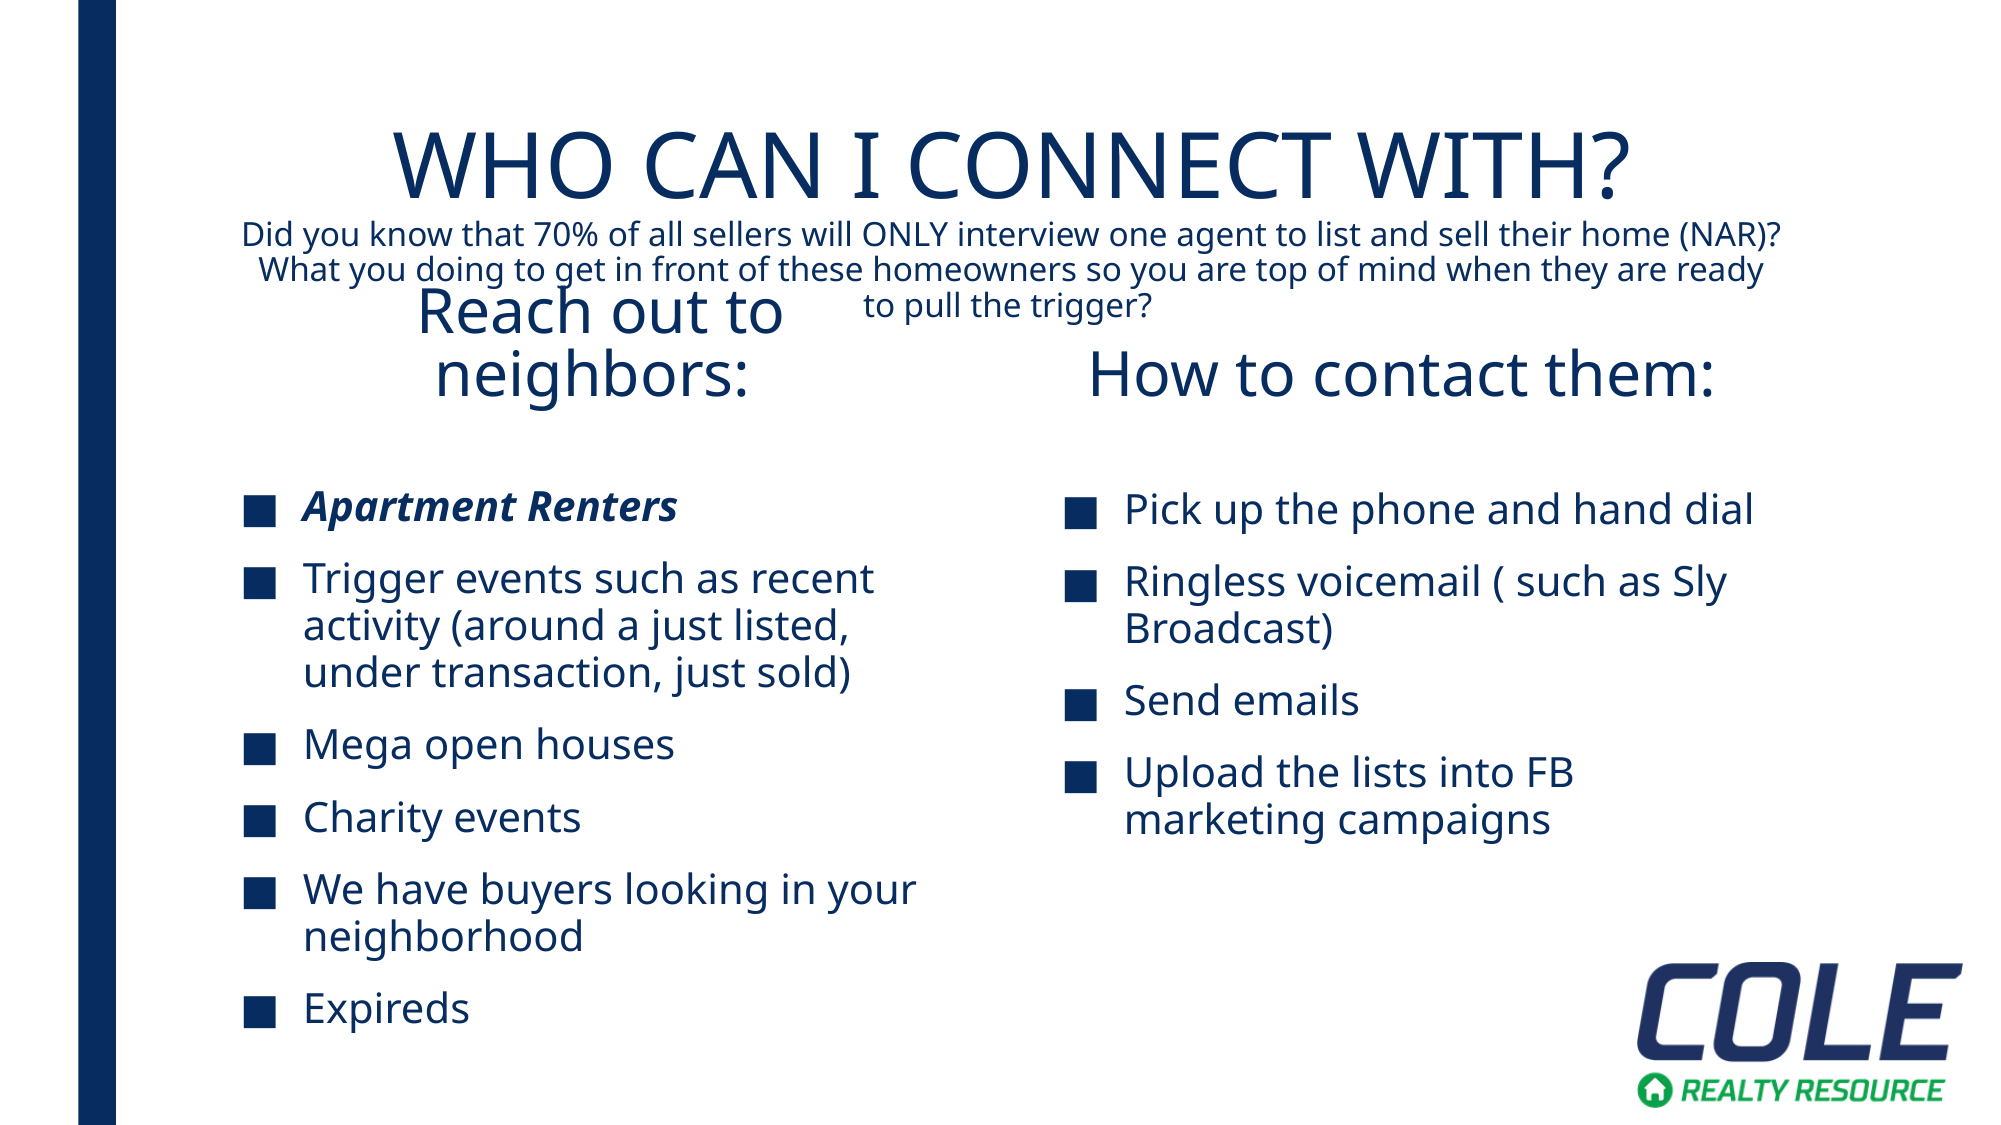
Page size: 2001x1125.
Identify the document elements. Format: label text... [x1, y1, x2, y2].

title WHO CAN I CONNECT WITH? Did you know that 70% of all sellers will ONLY interview one agent to list and sell their home (NAR)? What you doing to get in front of these homeowners so you are top of mind when they are ready to pull the trigger? [225, 112, 1800, 357]
list Pick up the phone and hand dial Ringless voicemail ( such as Sly Broadcast) Send emails Upload the lists into FB marketing campaigns [1045, 479, 1775, 900]
list Apartment Renters Trigger events such as recent activity (around a just listed, under transaction, just sold) Mega open houses Charity events We have buyers looking in your neighborhood Expireds [225, 476, 954, 1085]
list How to contact them: [1045, 281, 1775, 417]
picture [1637, 962, 1963, 1108]
list Reach out to neighbors: [236, 281, 966, 417]
